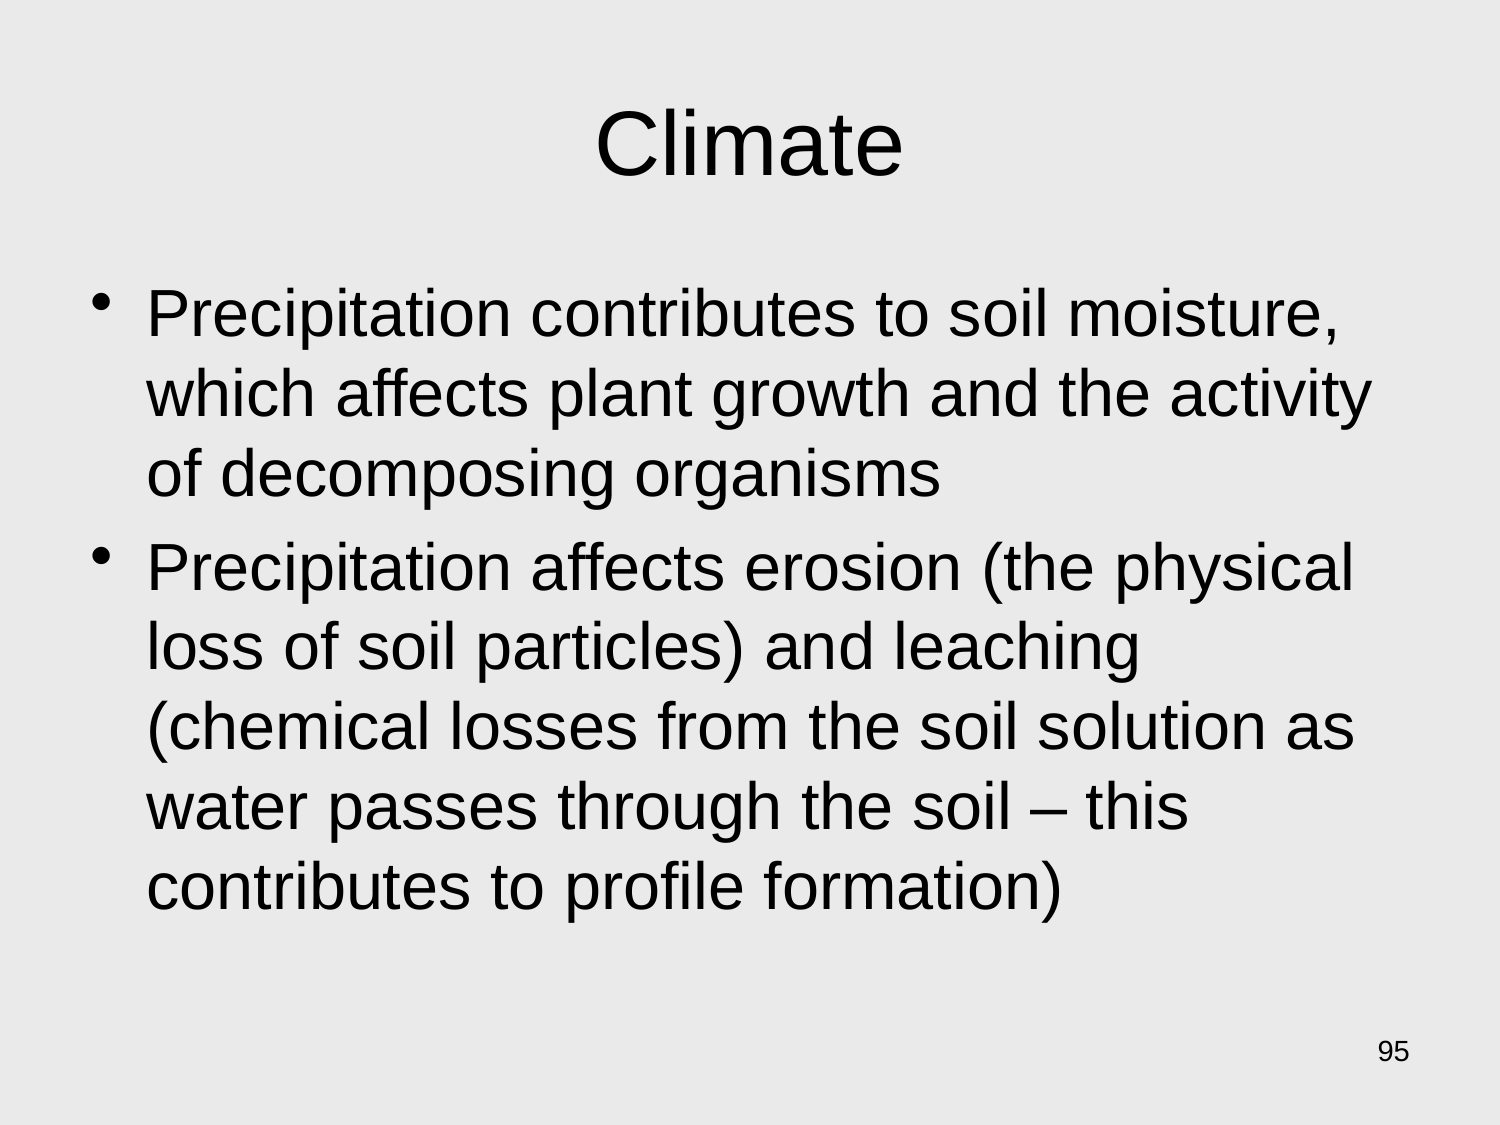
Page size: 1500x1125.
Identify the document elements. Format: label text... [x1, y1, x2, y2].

title Climate [75, 45, 1425, 233]
slide_number 95 [1074, 1024, 1425, 1103]
list Precipitation contributes to soil moisture, which affects plant growth and the activity of decomposing organisms Precipitation affects erosion (the physical loss of soil particles) and leaching (chemical losses from the soil solution as water passes through the soil – this contributes to profile formation) [75, 262, 1425, 1005]
